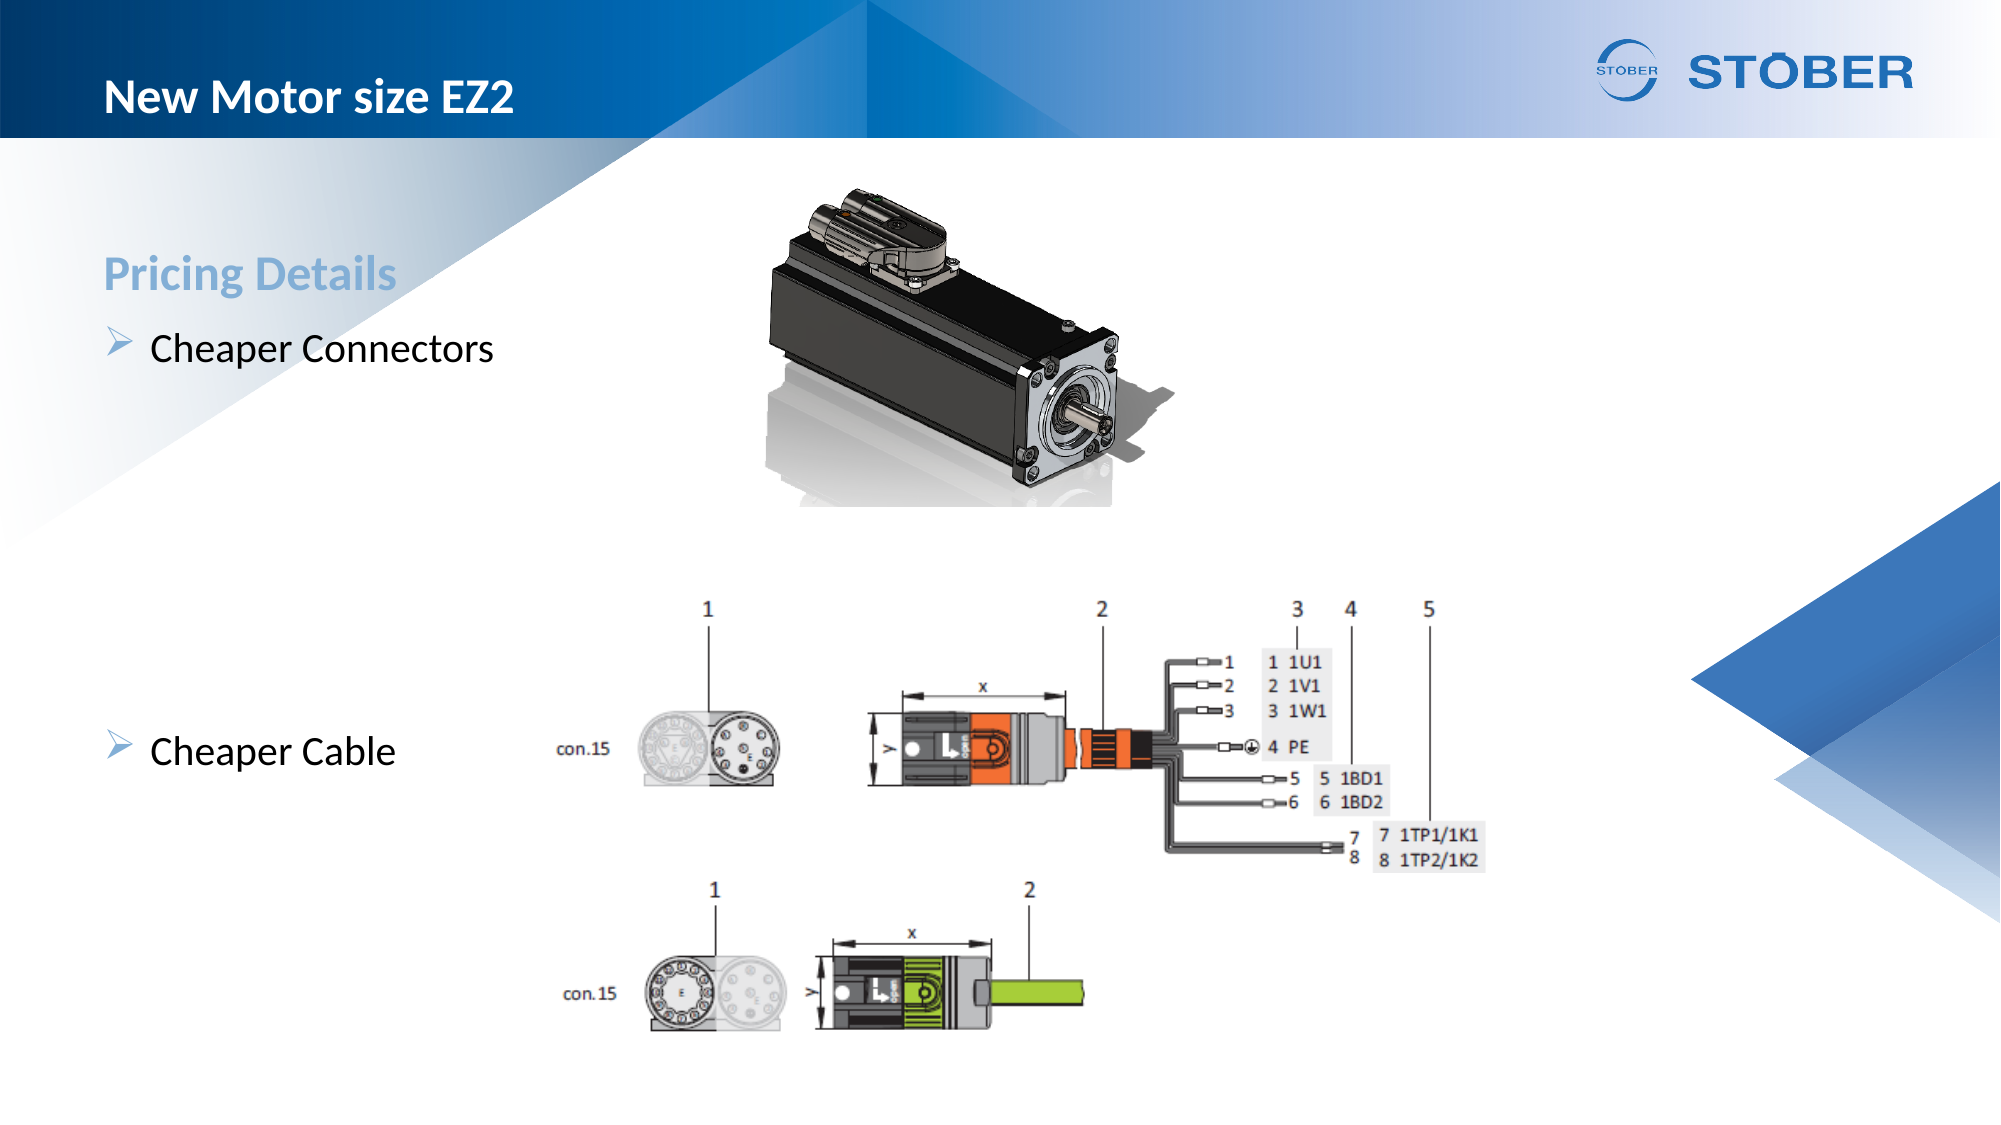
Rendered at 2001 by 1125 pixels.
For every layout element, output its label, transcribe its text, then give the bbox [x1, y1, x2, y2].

picture [757, 182, 1185, 507]
picture [0, 0, 2000, 138]
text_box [1690, 481, 2000, 924]
picture [535, 584, 1489, 1041]
title New Motor size EZ2 [88, 59, 1399, 135]
text_box Pricing Details Cheaper Connectors Cheaper Cable [88, 240, 1920, 1085]
